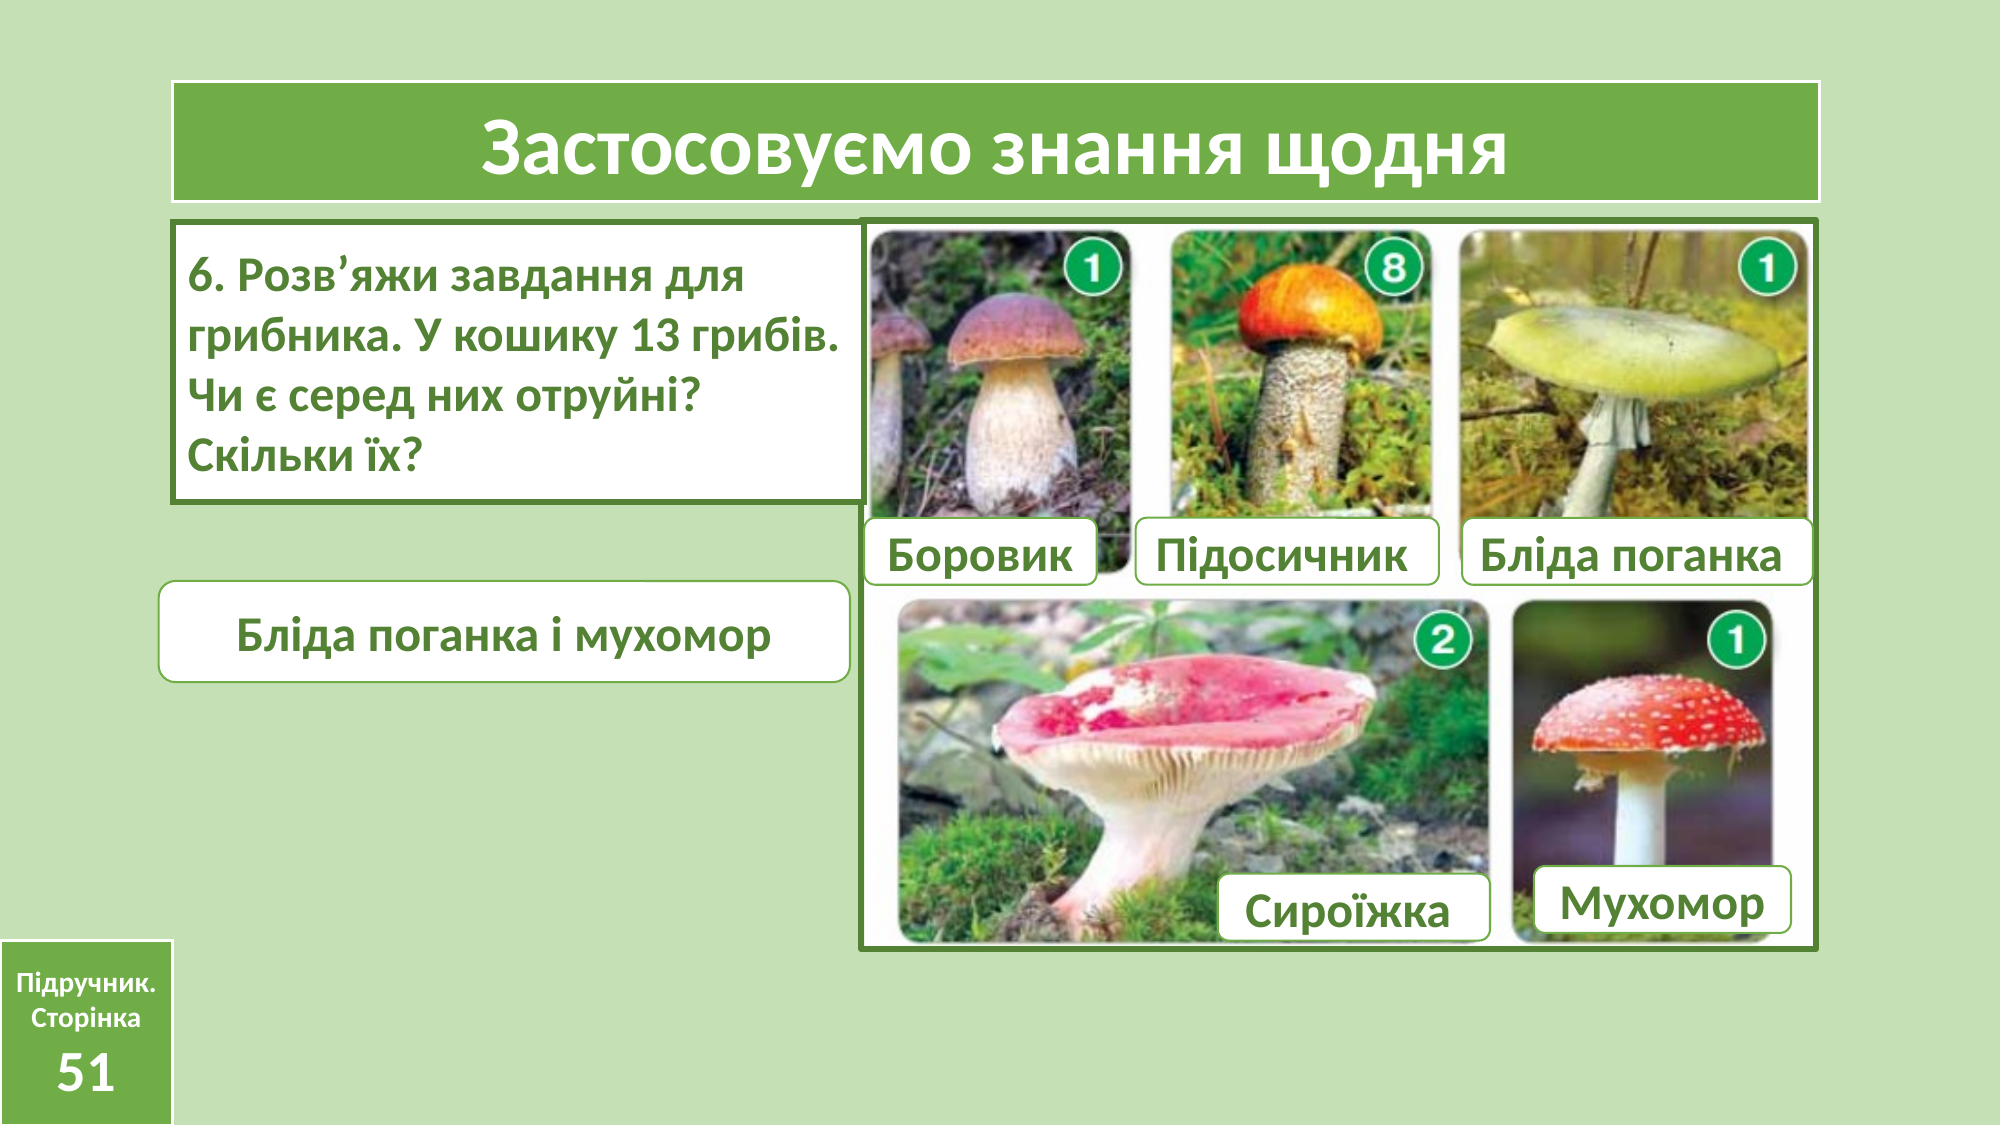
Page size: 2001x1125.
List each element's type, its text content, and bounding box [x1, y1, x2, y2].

text_box Застосовуємо знання щодня [171, 80, 1821, 203]
picture [864, 223, 1813, 946]
text_box 6. Розв’яжи завдання для грибника. У кошику 13 грибів. Чи є серед них отруйні? Скільки їх? [172, 221, 865, 503]
text_box Підручник. Сторінка 51 [0, 939, 174, 1125]
text_box Бліда поганка і мухомор [157, 579, 852, 684]
